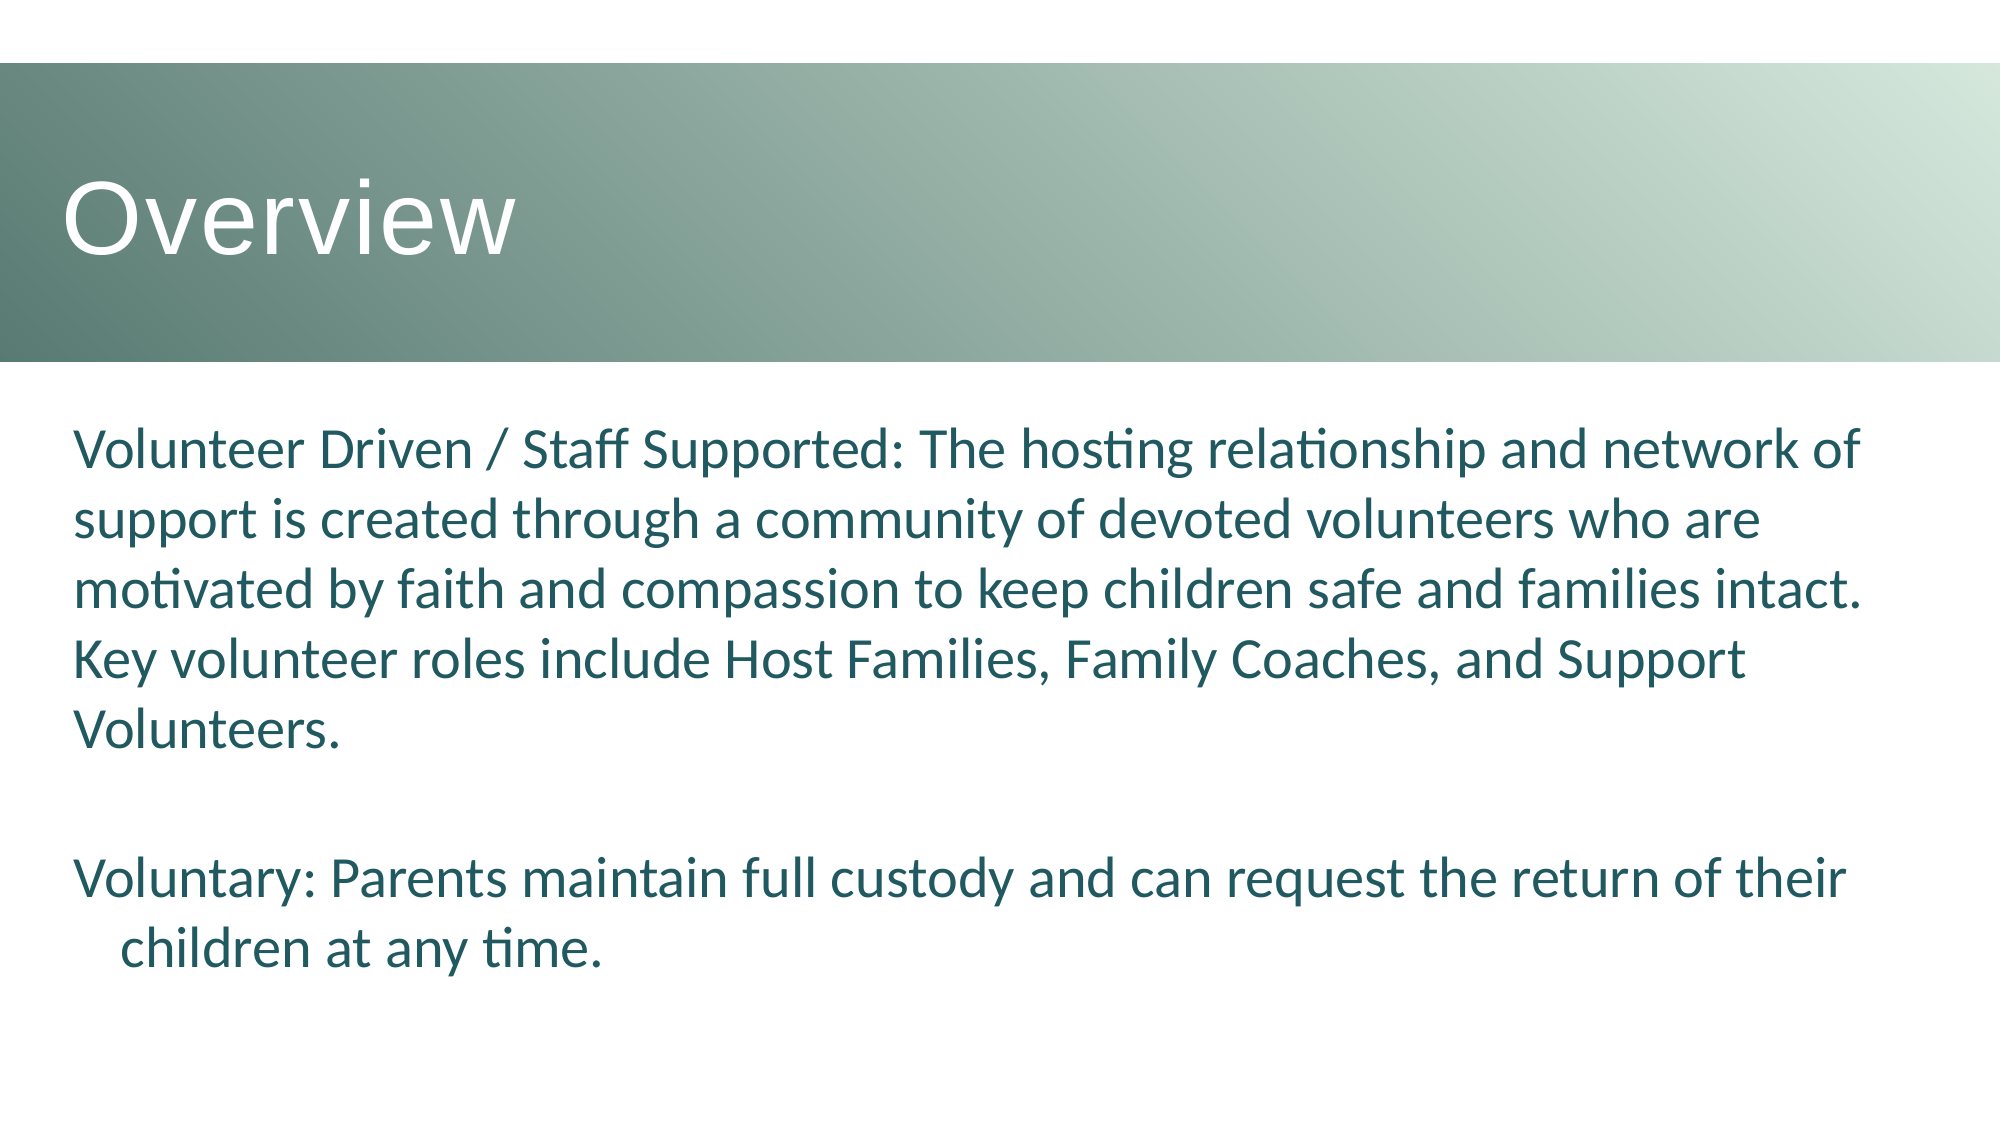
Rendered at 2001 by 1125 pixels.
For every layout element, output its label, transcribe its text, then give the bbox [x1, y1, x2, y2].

text_box Overview [0, 63, 2000, 363]
text_box Volunteer Driven / Staff Supported: The hosting relationship and network of support is created through a community of devoted volunteers who are motivated by faith and compassion to keep children safe and families intact. Key volunteer roles include Host Families, Family Coaches, and Support Volunteers. Voluntary: Parents maintain full custody and can request the return of their children at any time. [58, 402, 1896, 1052]
